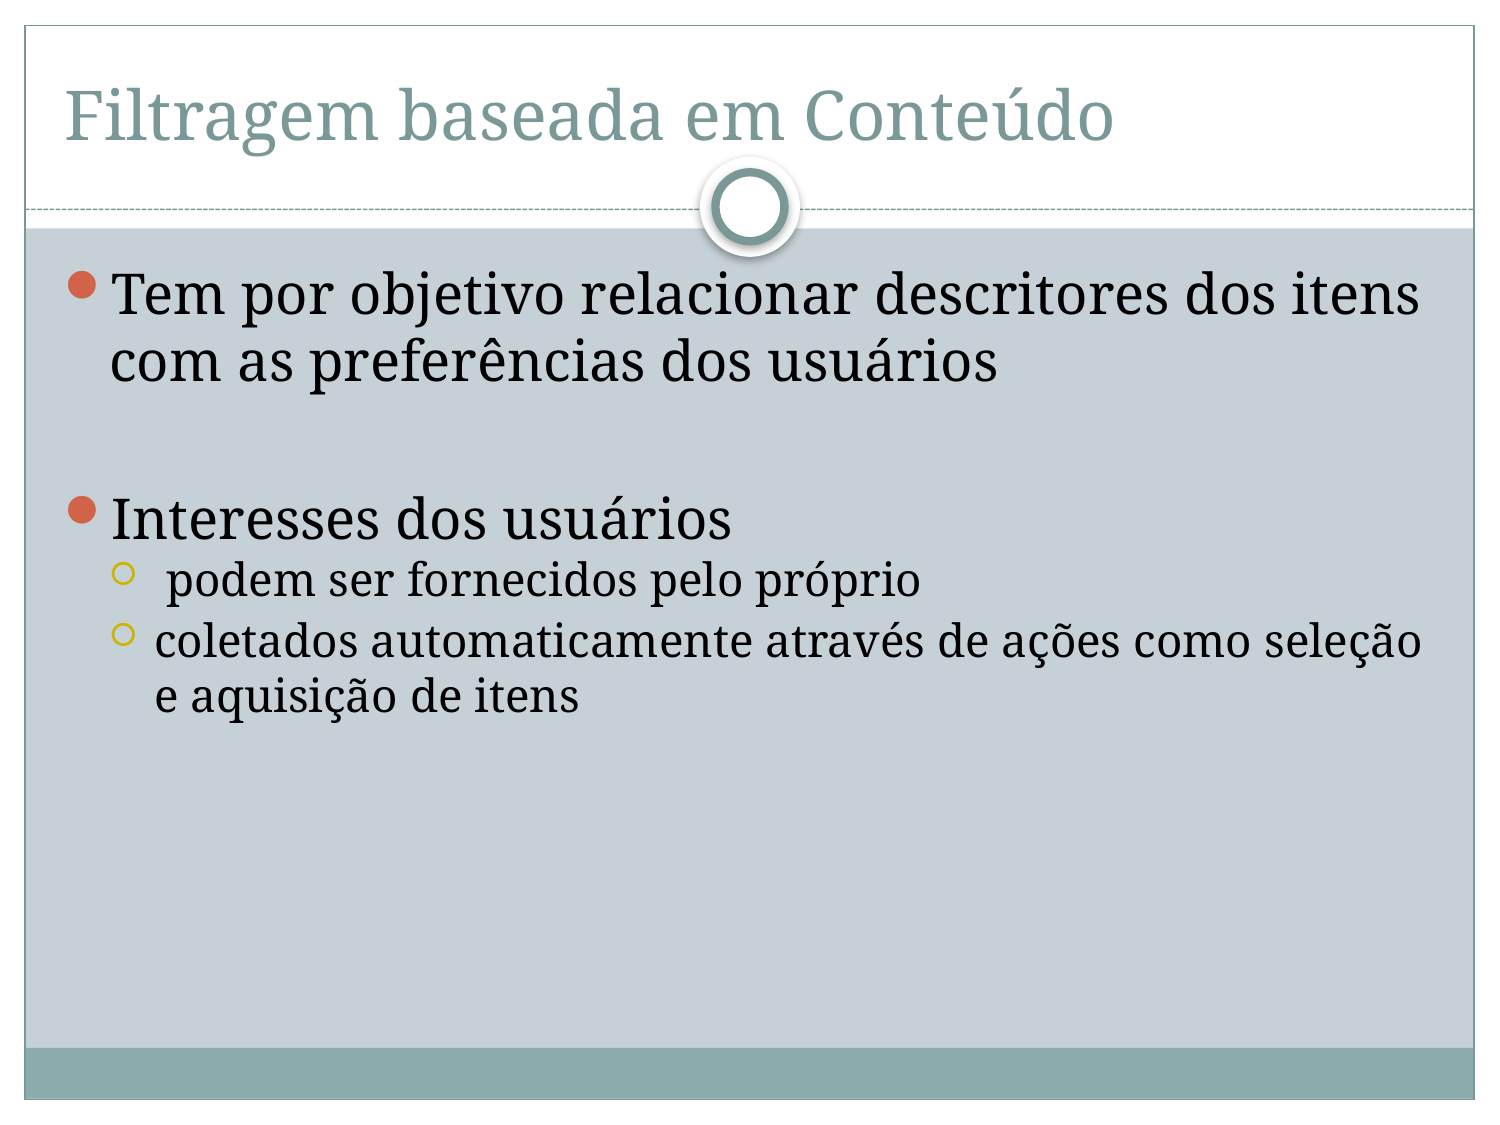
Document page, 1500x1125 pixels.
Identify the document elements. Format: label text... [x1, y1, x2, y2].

list Tem por objetivo relacionar descritores dos itens com as preferências dos usuários Interesses dos usuários podem ser fornecidos pelo próprio coletados automaticamente através de ações como seleção e aquisição de itens [49, 250, 1445, 1001]
title Filtragem baseada em Conteúdo [49, 37, 1450, 162]
